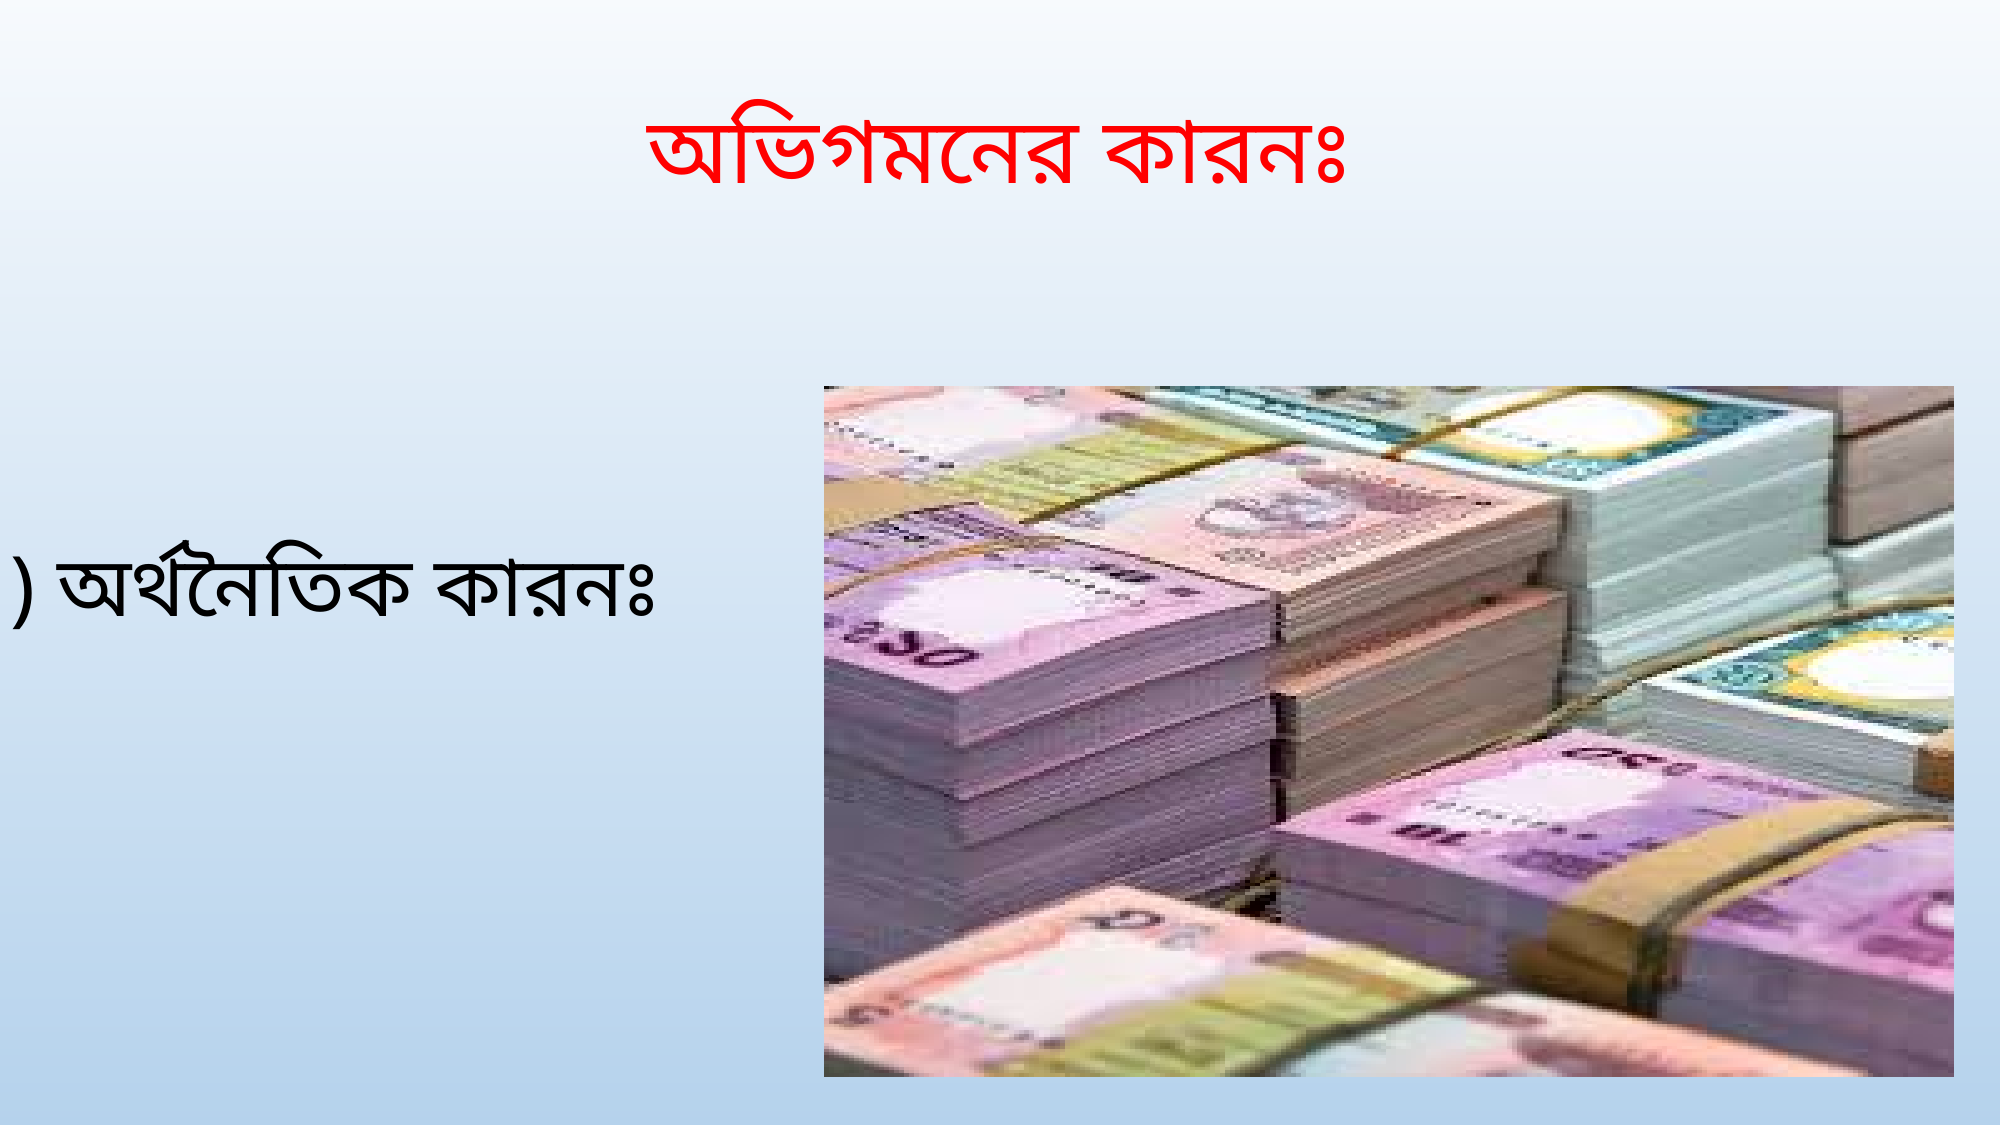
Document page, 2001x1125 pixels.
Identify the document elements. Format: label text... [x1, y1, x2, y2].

text_box অভিগমনের কারনঃ [632, 84, 1368, 210]
picture [824, 386, 1954, 1077]
text_box 1) অর্থনৈতিক কারনঃ [0, 525, 675, 641]
